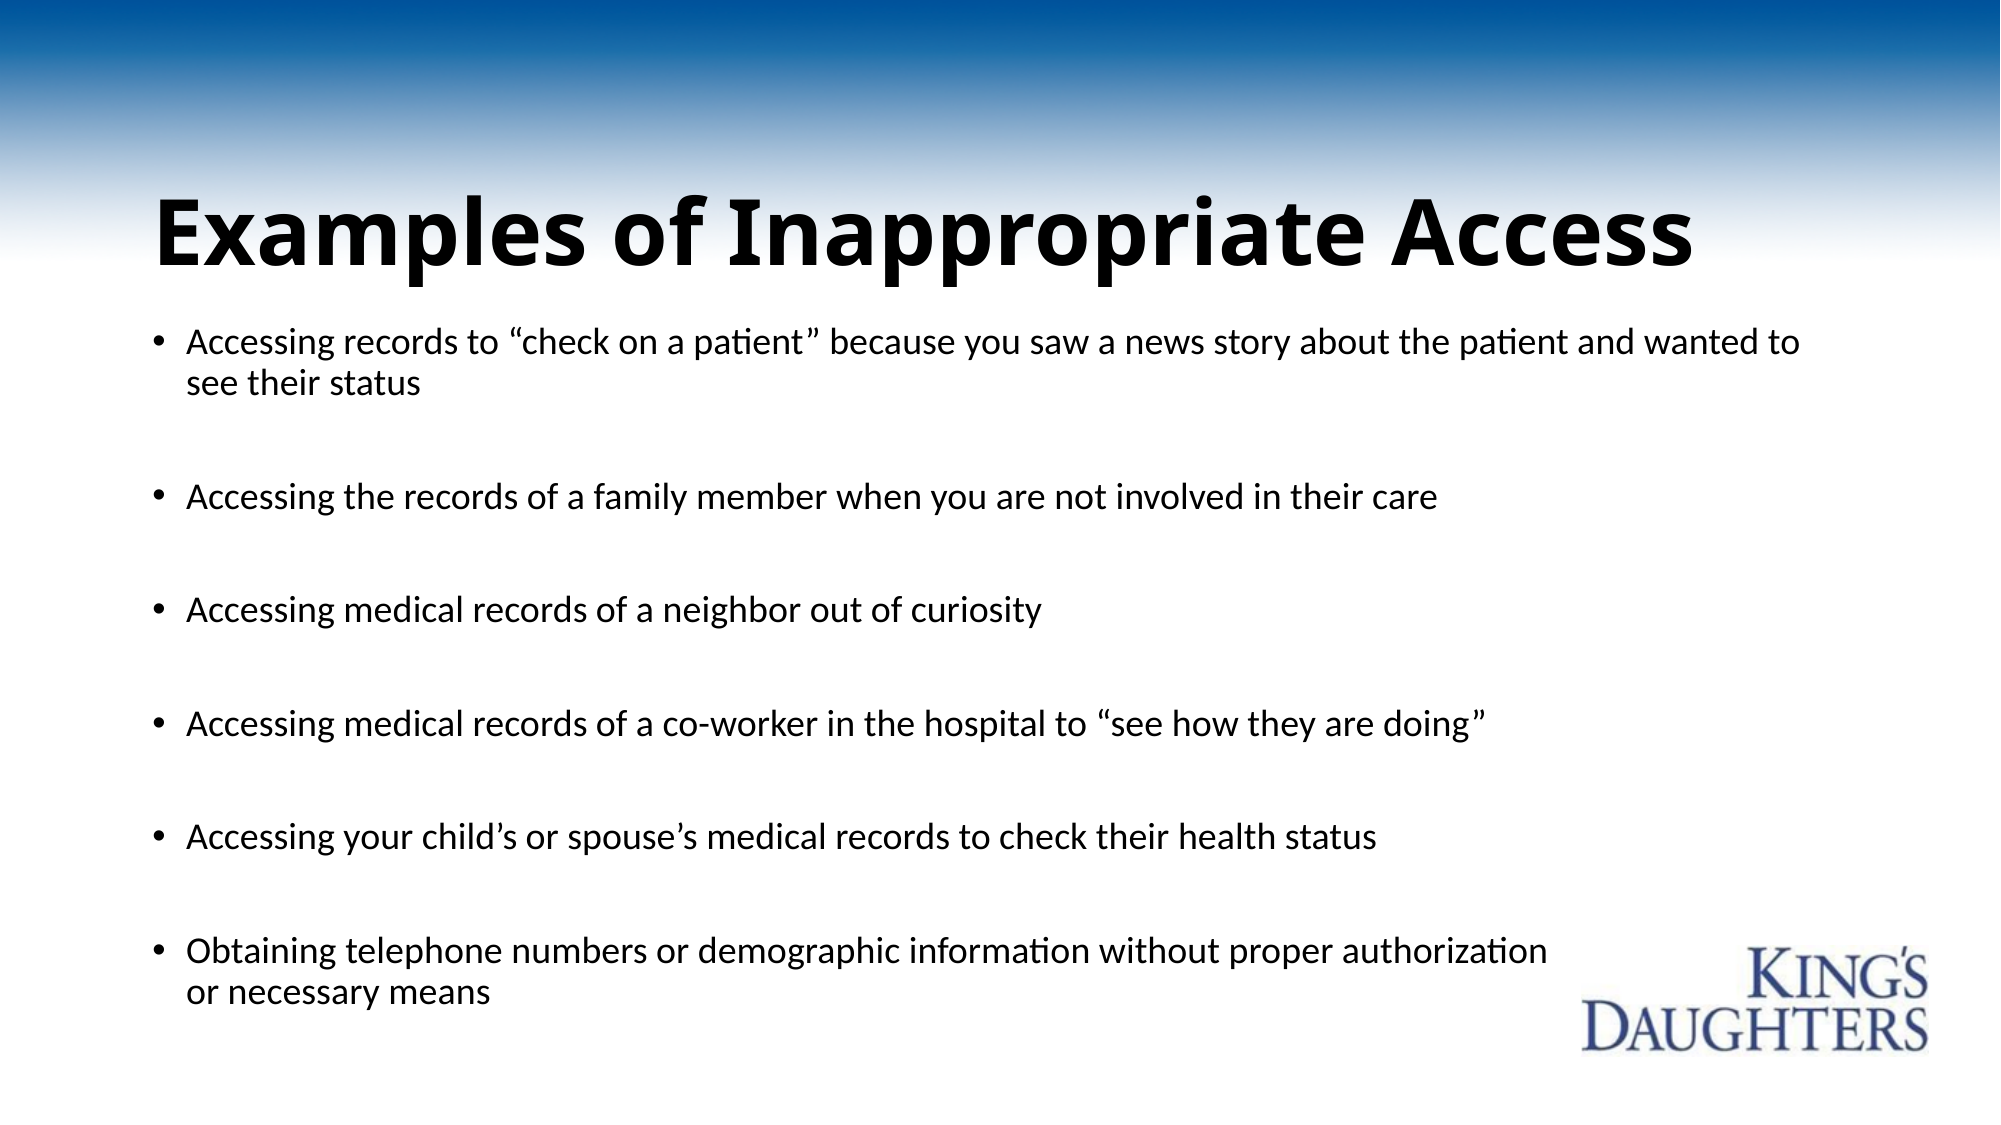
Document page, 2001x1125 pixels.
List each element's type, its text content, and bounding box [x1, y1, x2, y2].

picture [1581, 945, 1929, 1057]
title Examples of Inappropriate Access [137, 75, 1863, 293]
list Accessing records to “check on a patient” because you saw a news story about the patient and wanted to see their status Accessing the records of a family member when you are not involved in their care Accessing medical records of a neighbor out of curiosity Accessing medical records of a co-worker in the hospital to “see how they are doing” Accessing your child’s or spouse’s medical records to check their health status Obtaining telephone numbers or demographic information without proper authorization or necessary means [137, 314, 1863, 1029]
picture [0, 0, 2000, 263]
